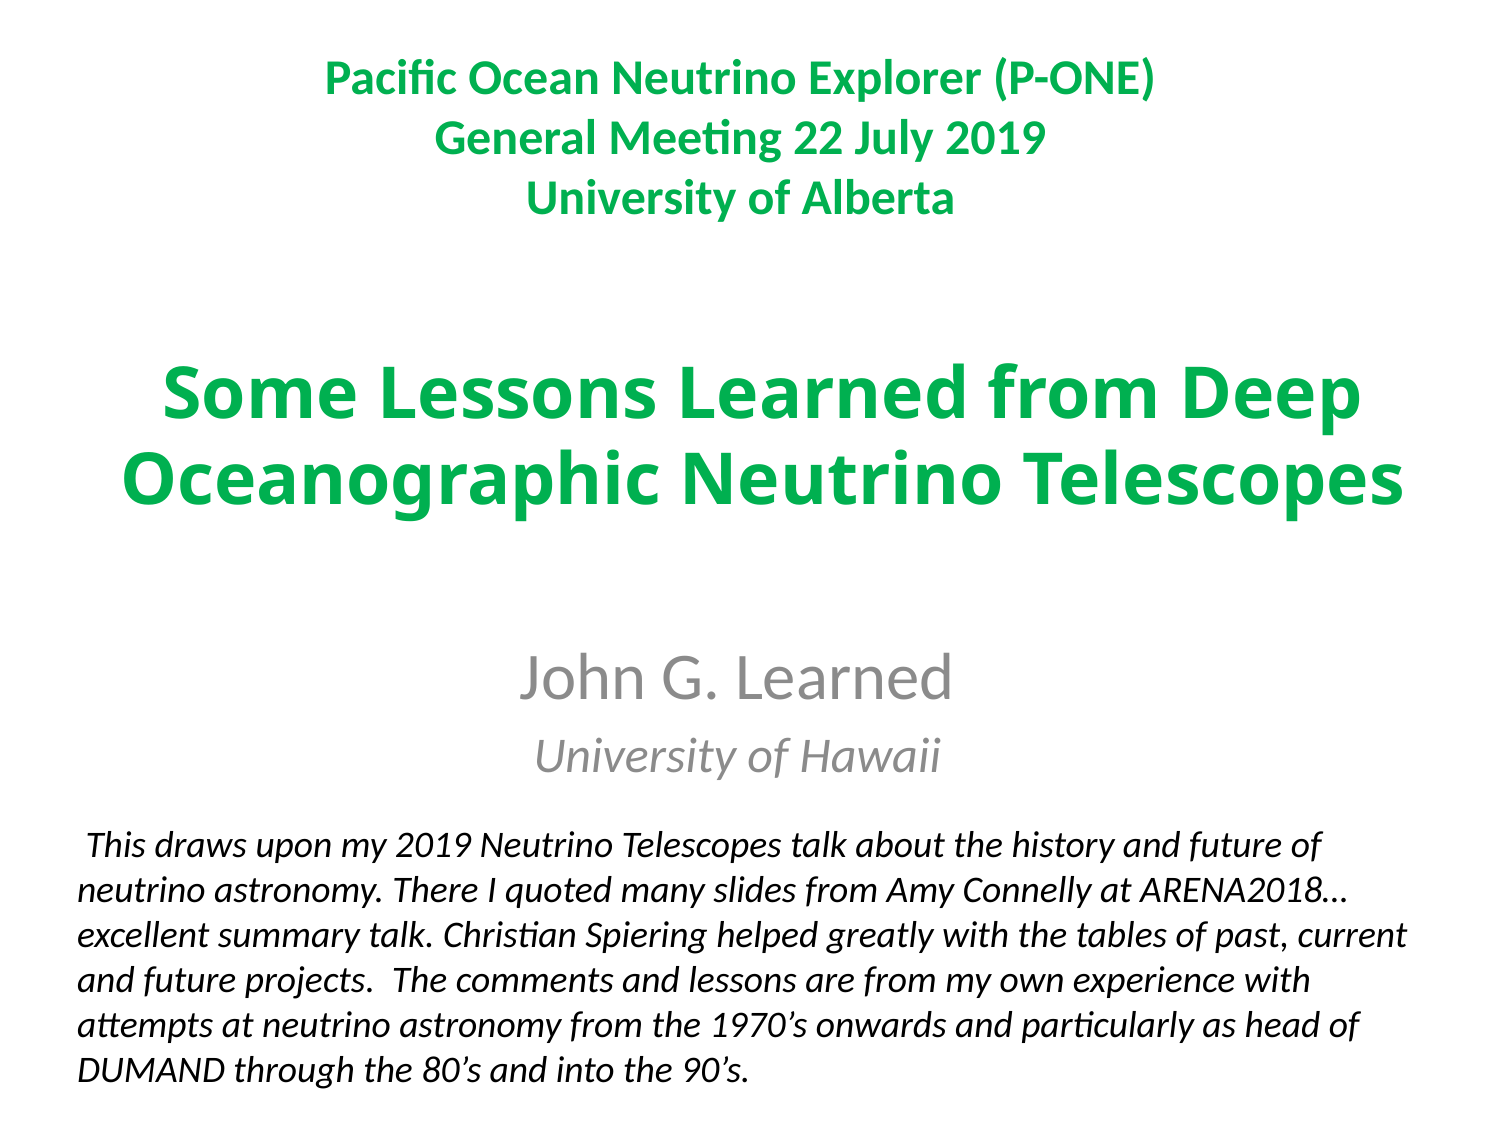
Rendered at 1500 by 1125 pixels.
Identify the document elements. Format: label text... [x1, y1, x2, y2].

text_box This draws upon my 2019 Neutrino Telescopes talk about the history and future of neutrino astronomy. There I quoted many slides from Amy Connelly at ARENA2018… excellent summary talk. Christian Spiering helped greatly with the tables of past, current and future projects. The comments and lessons are from my own experience with attempts at neutrino astronomy from the 1970’s onwards and particularly as head of DUMAND through the 80’s and into the 90’s. [62, 812, 1434, 1098]
text_box Pacific Ocean Neutrino Explorer (P-ONE) General Meeting 22 July 2019 University of Alberta [225, 37, 1257, 233]
subtitle John G. Learned University of Hawaii [212, 624, 1263, 812]
title Some Lessons Learned from Deep Oceanographic Neutrino Telescopes [24, 312, 1500, 554]
